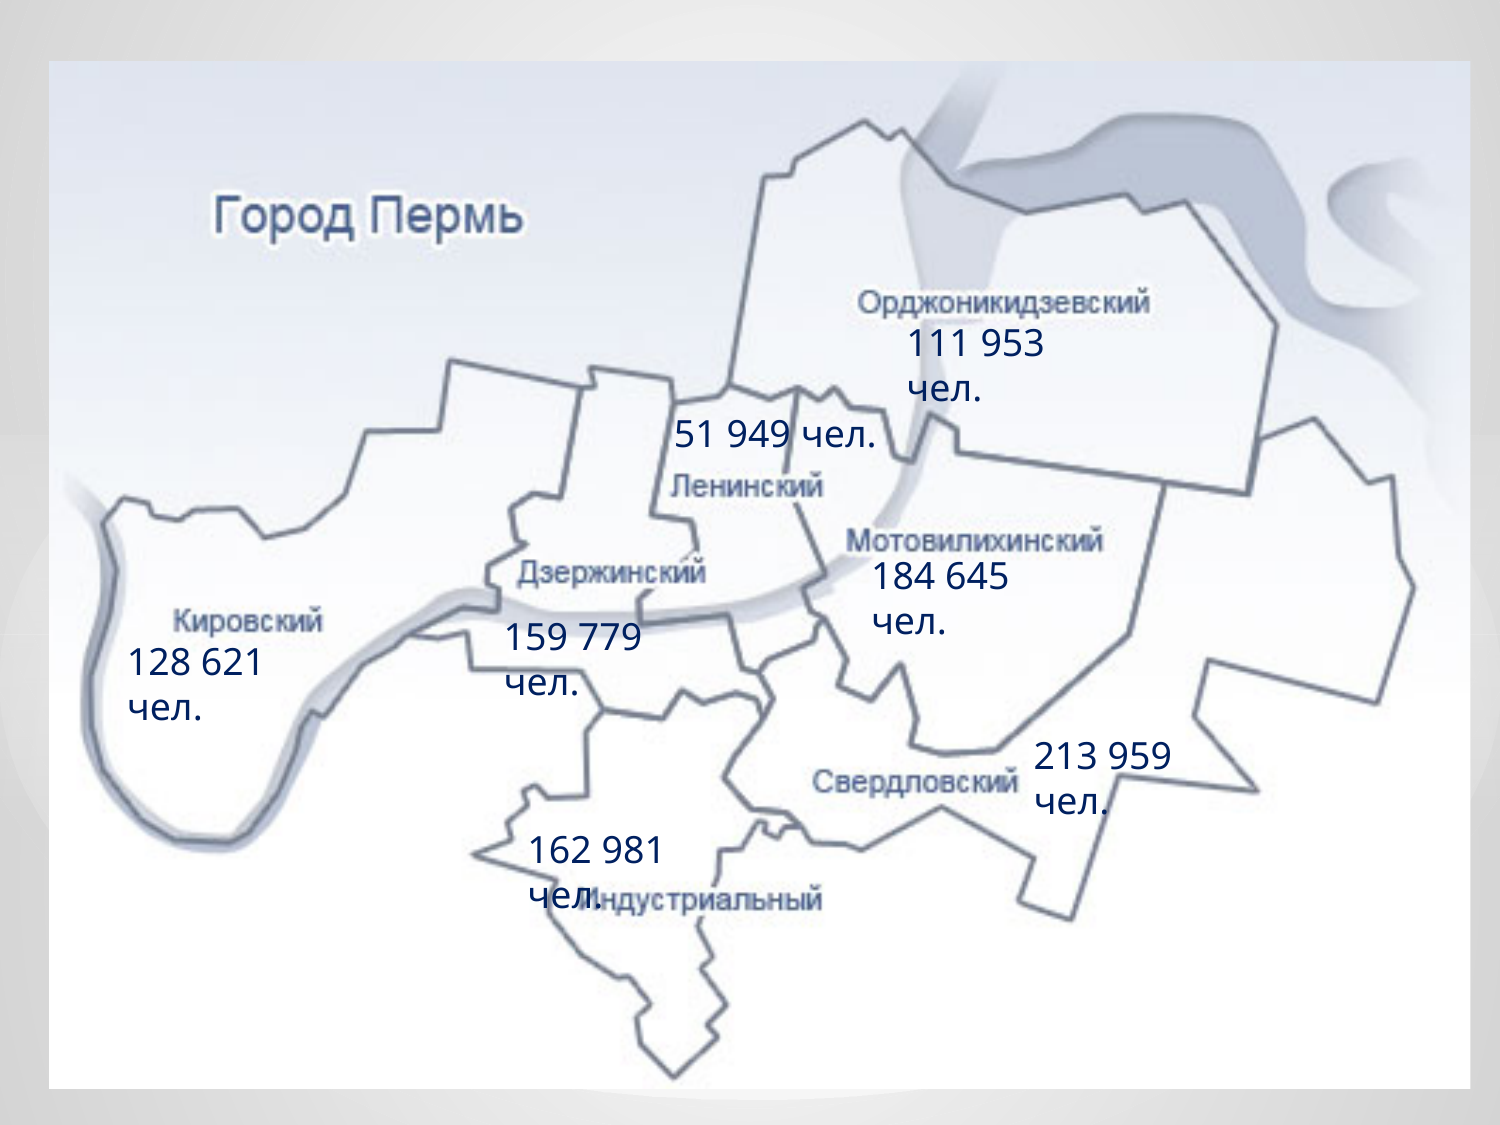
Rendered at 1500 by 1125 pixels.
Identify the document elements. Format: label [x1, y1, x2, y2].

picture [48, 60, 1471, 1089]
